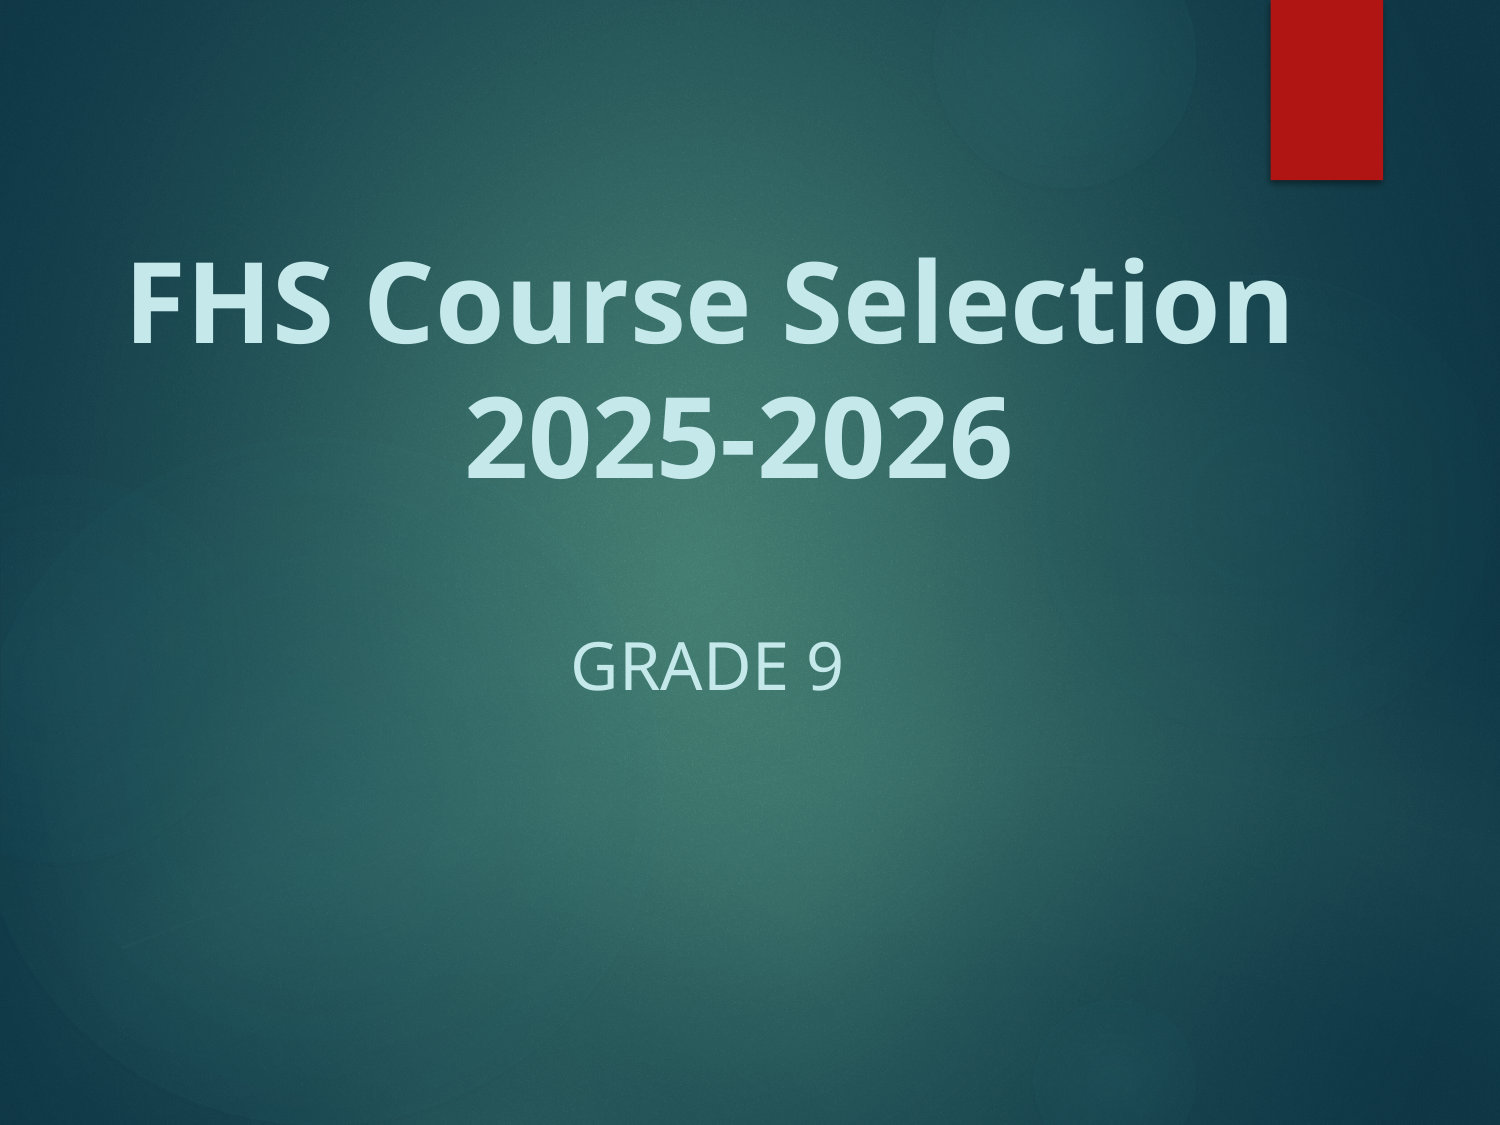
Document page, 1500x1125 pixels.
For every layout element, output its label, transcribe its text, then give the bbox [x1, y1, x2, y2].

title FHS Course Selection 2025-2026 [62, 125, 1388, 509]
subtitle Grade 9 [554, 616, 896, 758]
